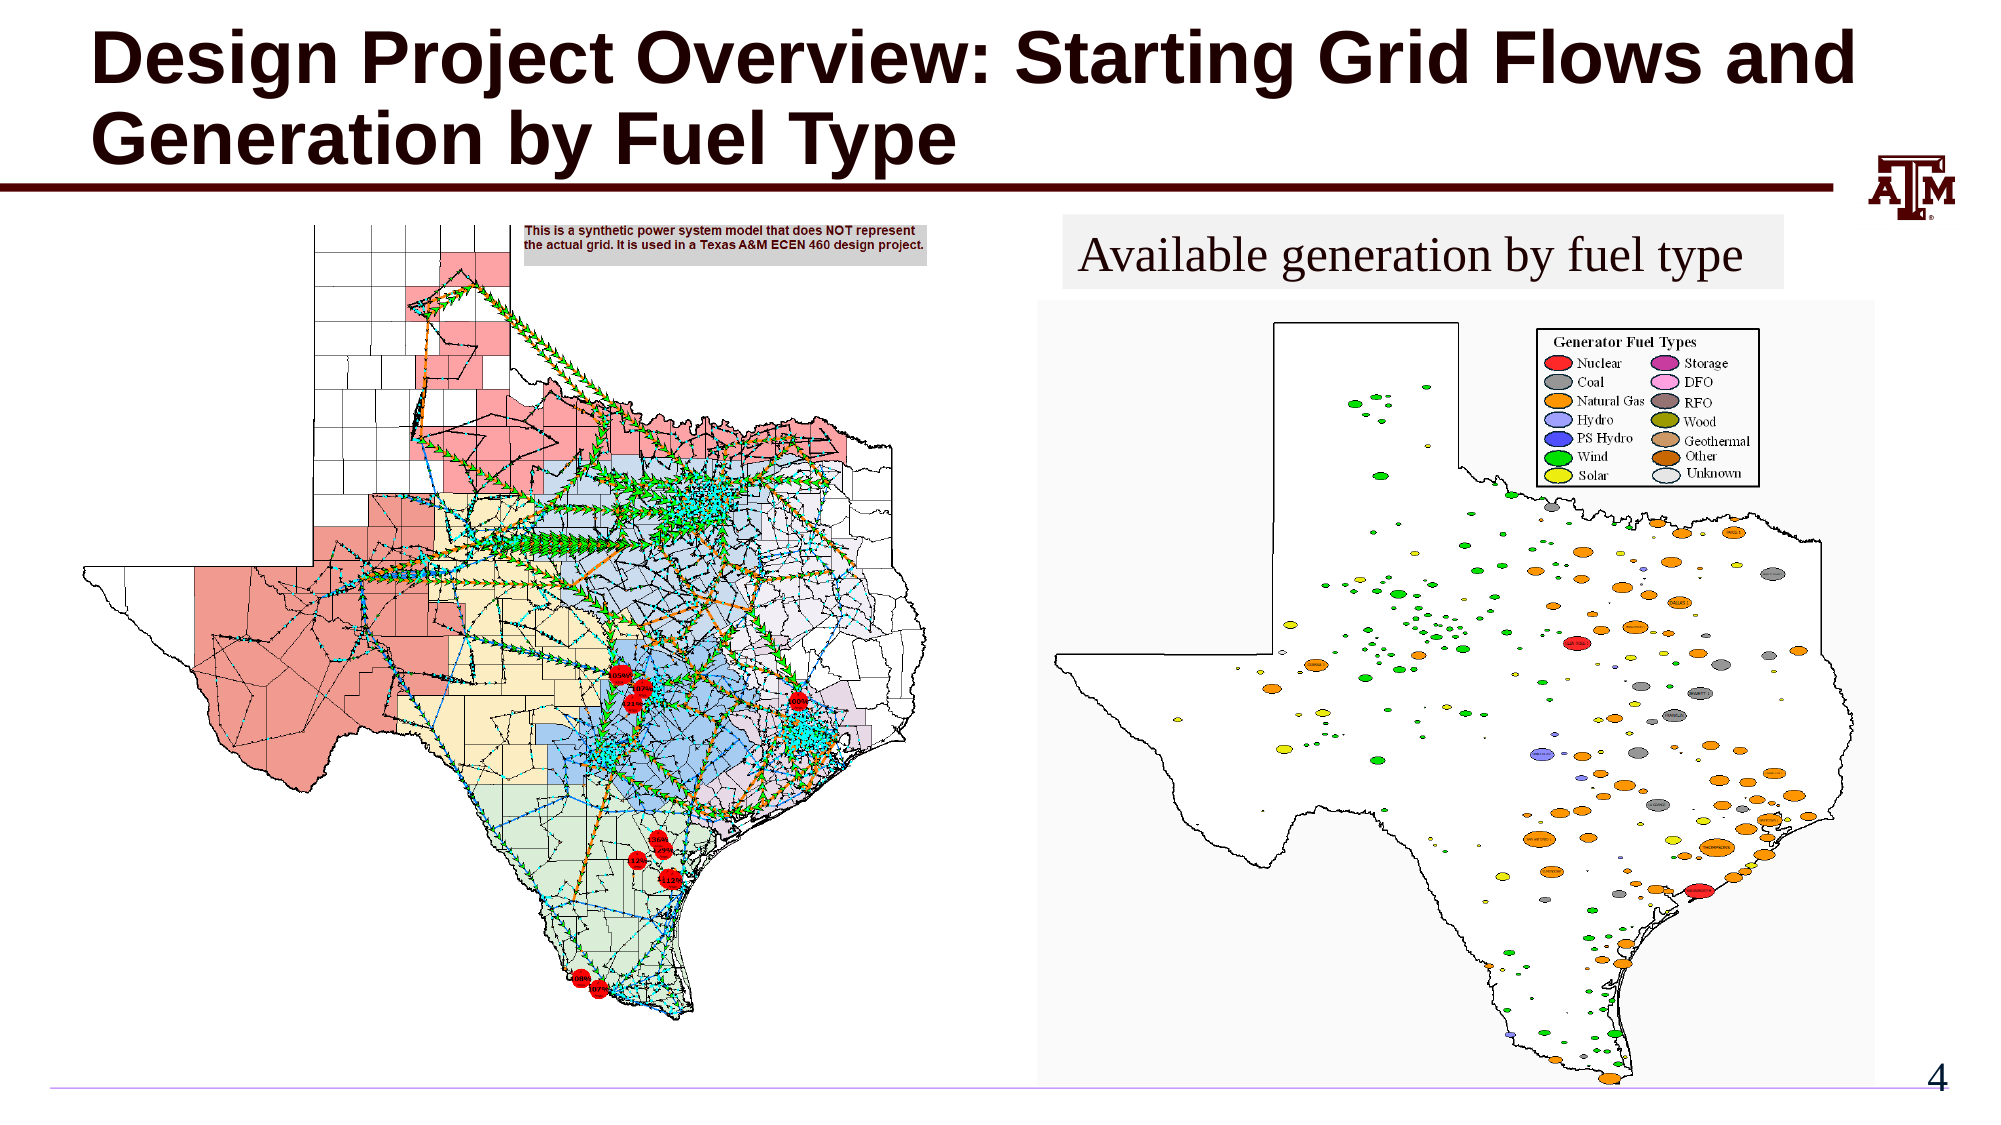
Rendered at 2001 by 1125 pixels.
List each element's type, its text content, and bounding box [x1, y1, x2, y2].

text_box 3 [1862, 1037, 1964, 1113]
picture [62, 224, 948, 1026]
title Design Project Overview: Starting Grid Flows and Generation by Fuel Type [74, 12, 1909, 188]
picture [1037, 299, 1876, 1087]
text_box Available generation by fuel type [1062, 214, 1784, 290]
picture [1856, 137, 1967, 238]
